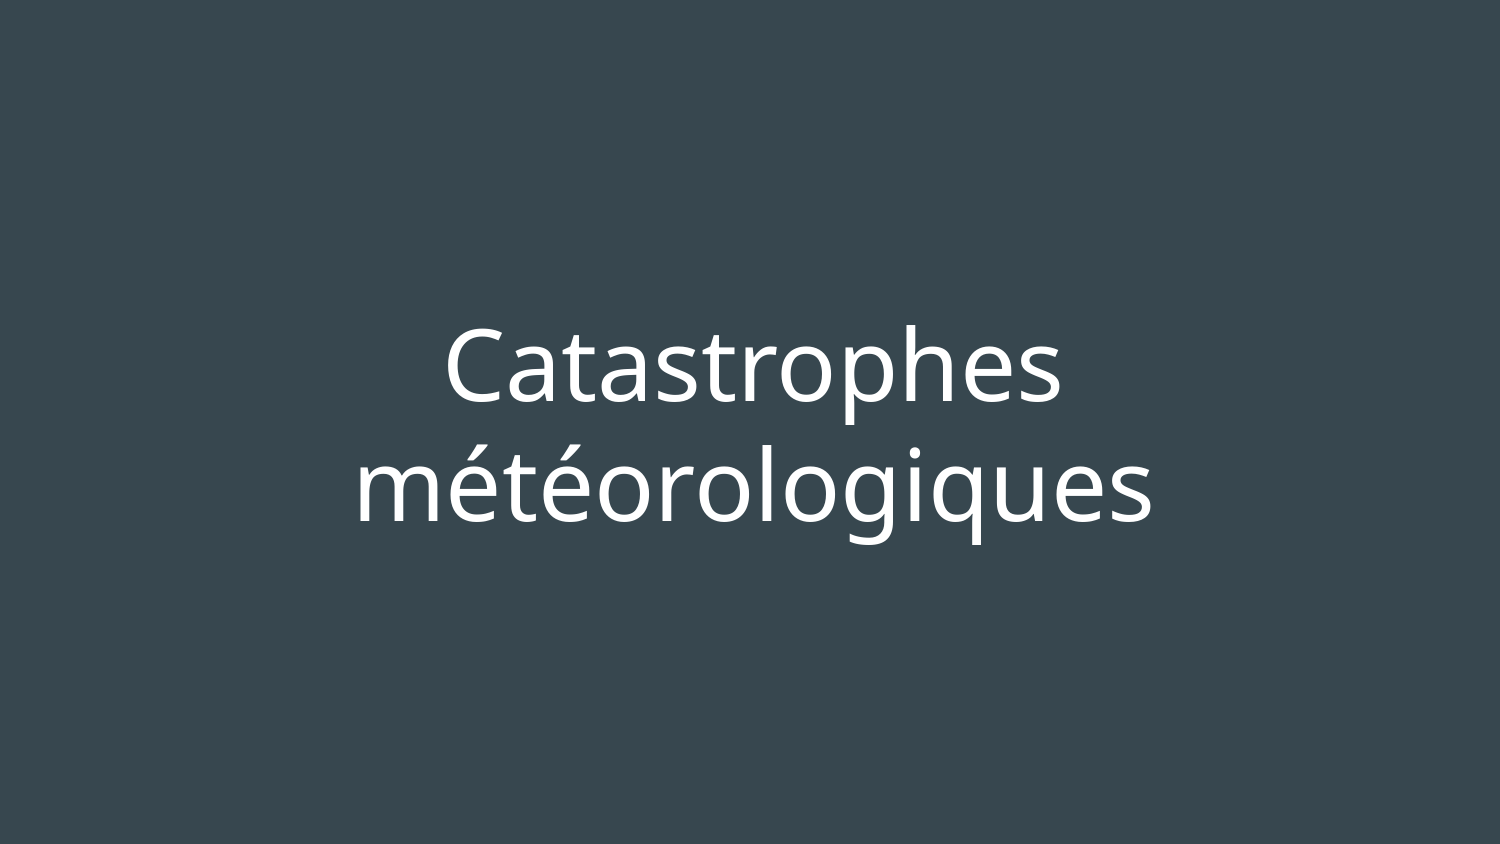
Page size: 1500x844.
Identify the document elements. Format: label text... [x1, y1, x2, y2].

title Catastrophes météorologiques [110, 351, 1399, 493]
